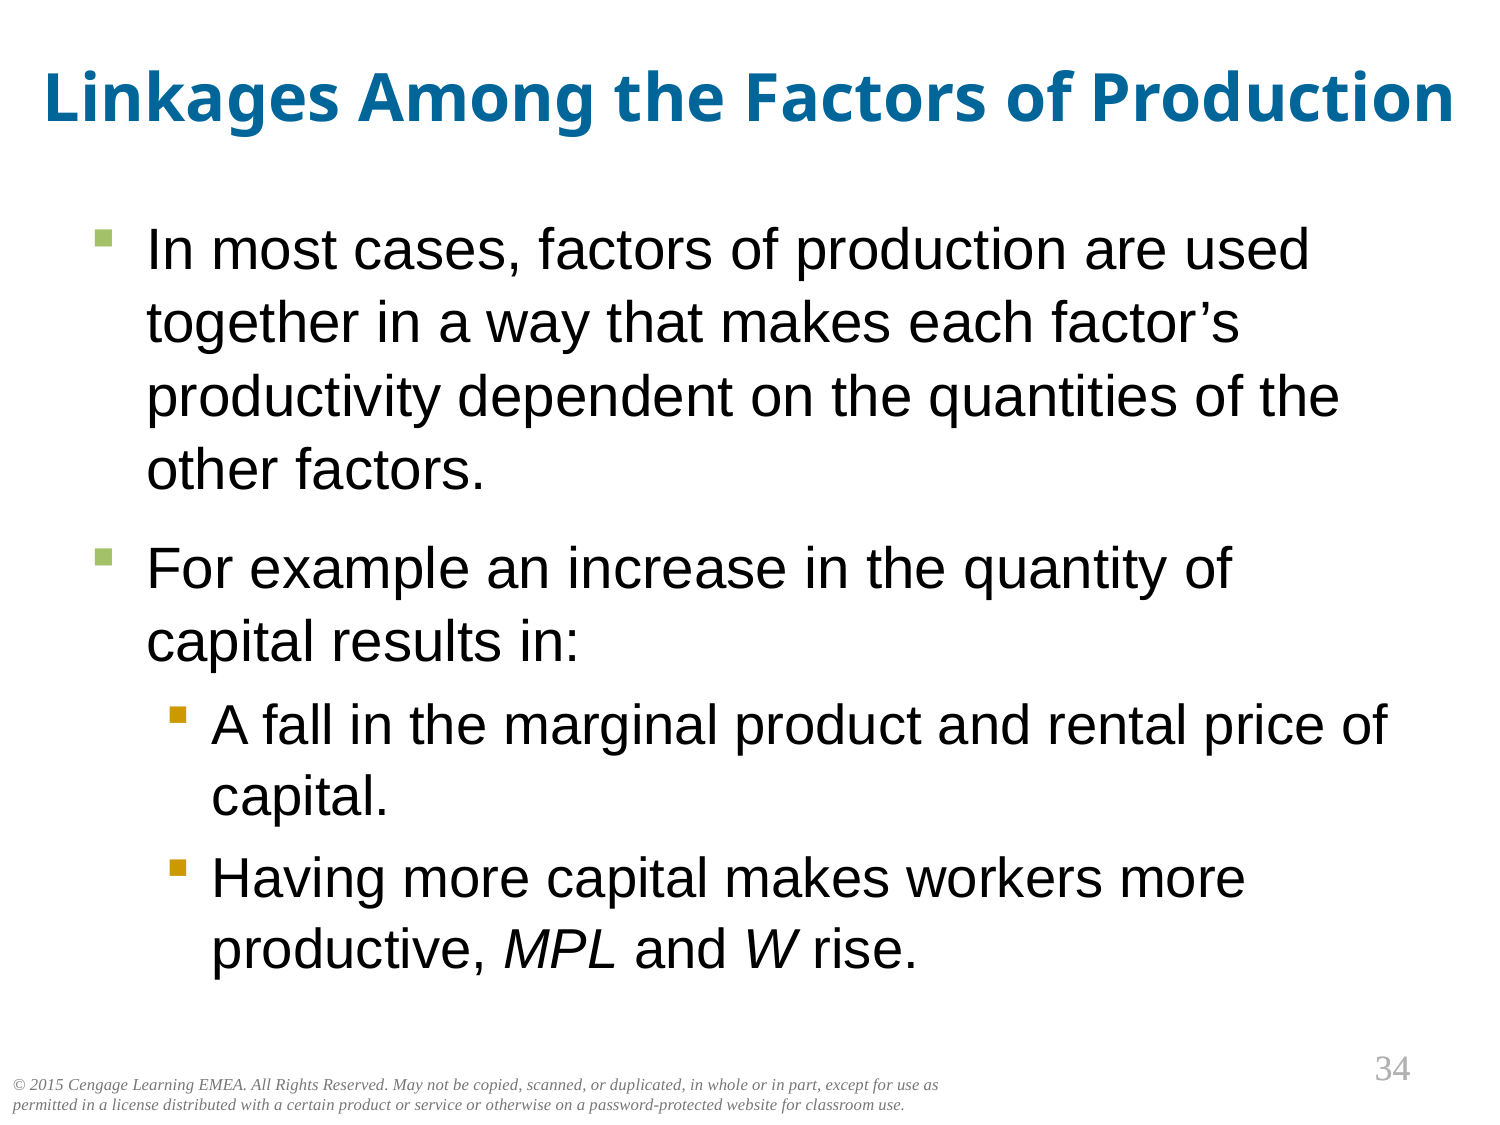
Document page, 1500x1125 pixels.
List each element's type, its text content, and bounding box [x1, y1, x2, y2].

list In most cases, factors of production are used together in a way that makes each factor’s productivity dependent on the quantities of the other factors. For example an increase in the quantity of capital results in: A fall in the marginal product and rental price of capital. Having more capital makes workers more productive, MPL and W rise. [74, 199, 1426, 1019]
title Linkages Among the Factors of Production [0, 41, 1500, 149]
